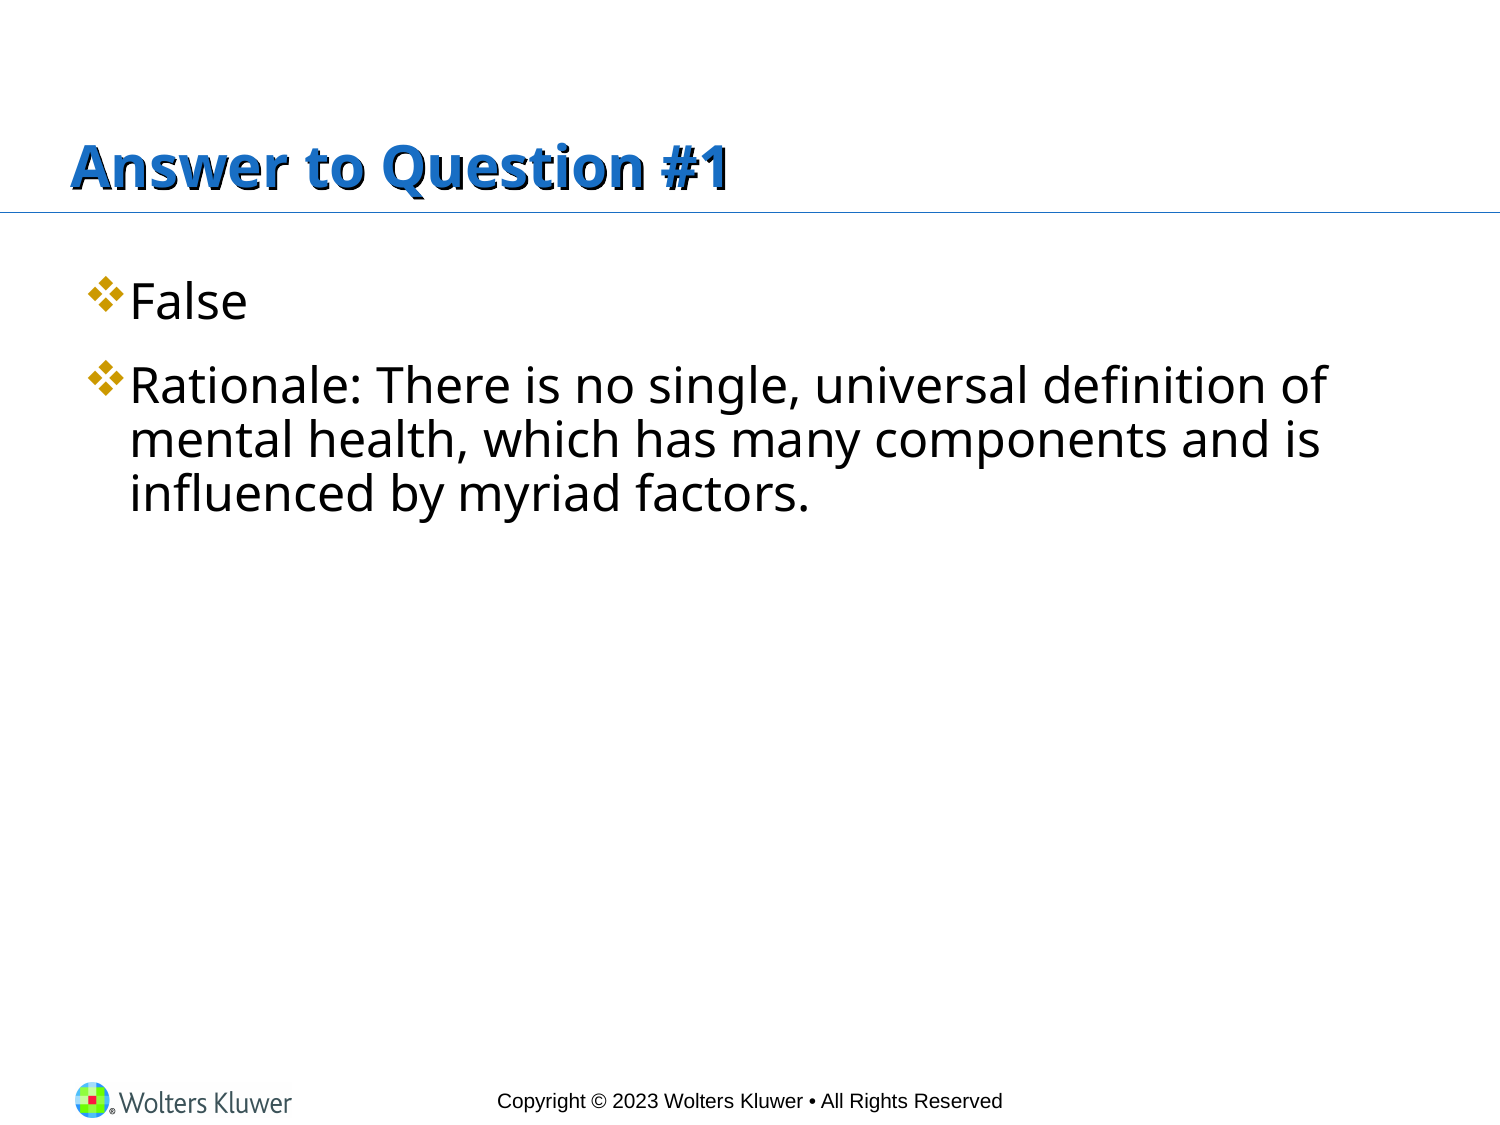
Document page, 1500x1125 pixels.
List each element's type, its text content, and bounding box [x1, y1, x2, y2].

title Answer to Question #1 [70, 136, 1469, 200]
picture [75, 1082, 292, 1118]
list False Rationale: There is no single, universal definition of mental health, which has many components and is influenced by myriad factors. [68, 269, 1482, 874]
